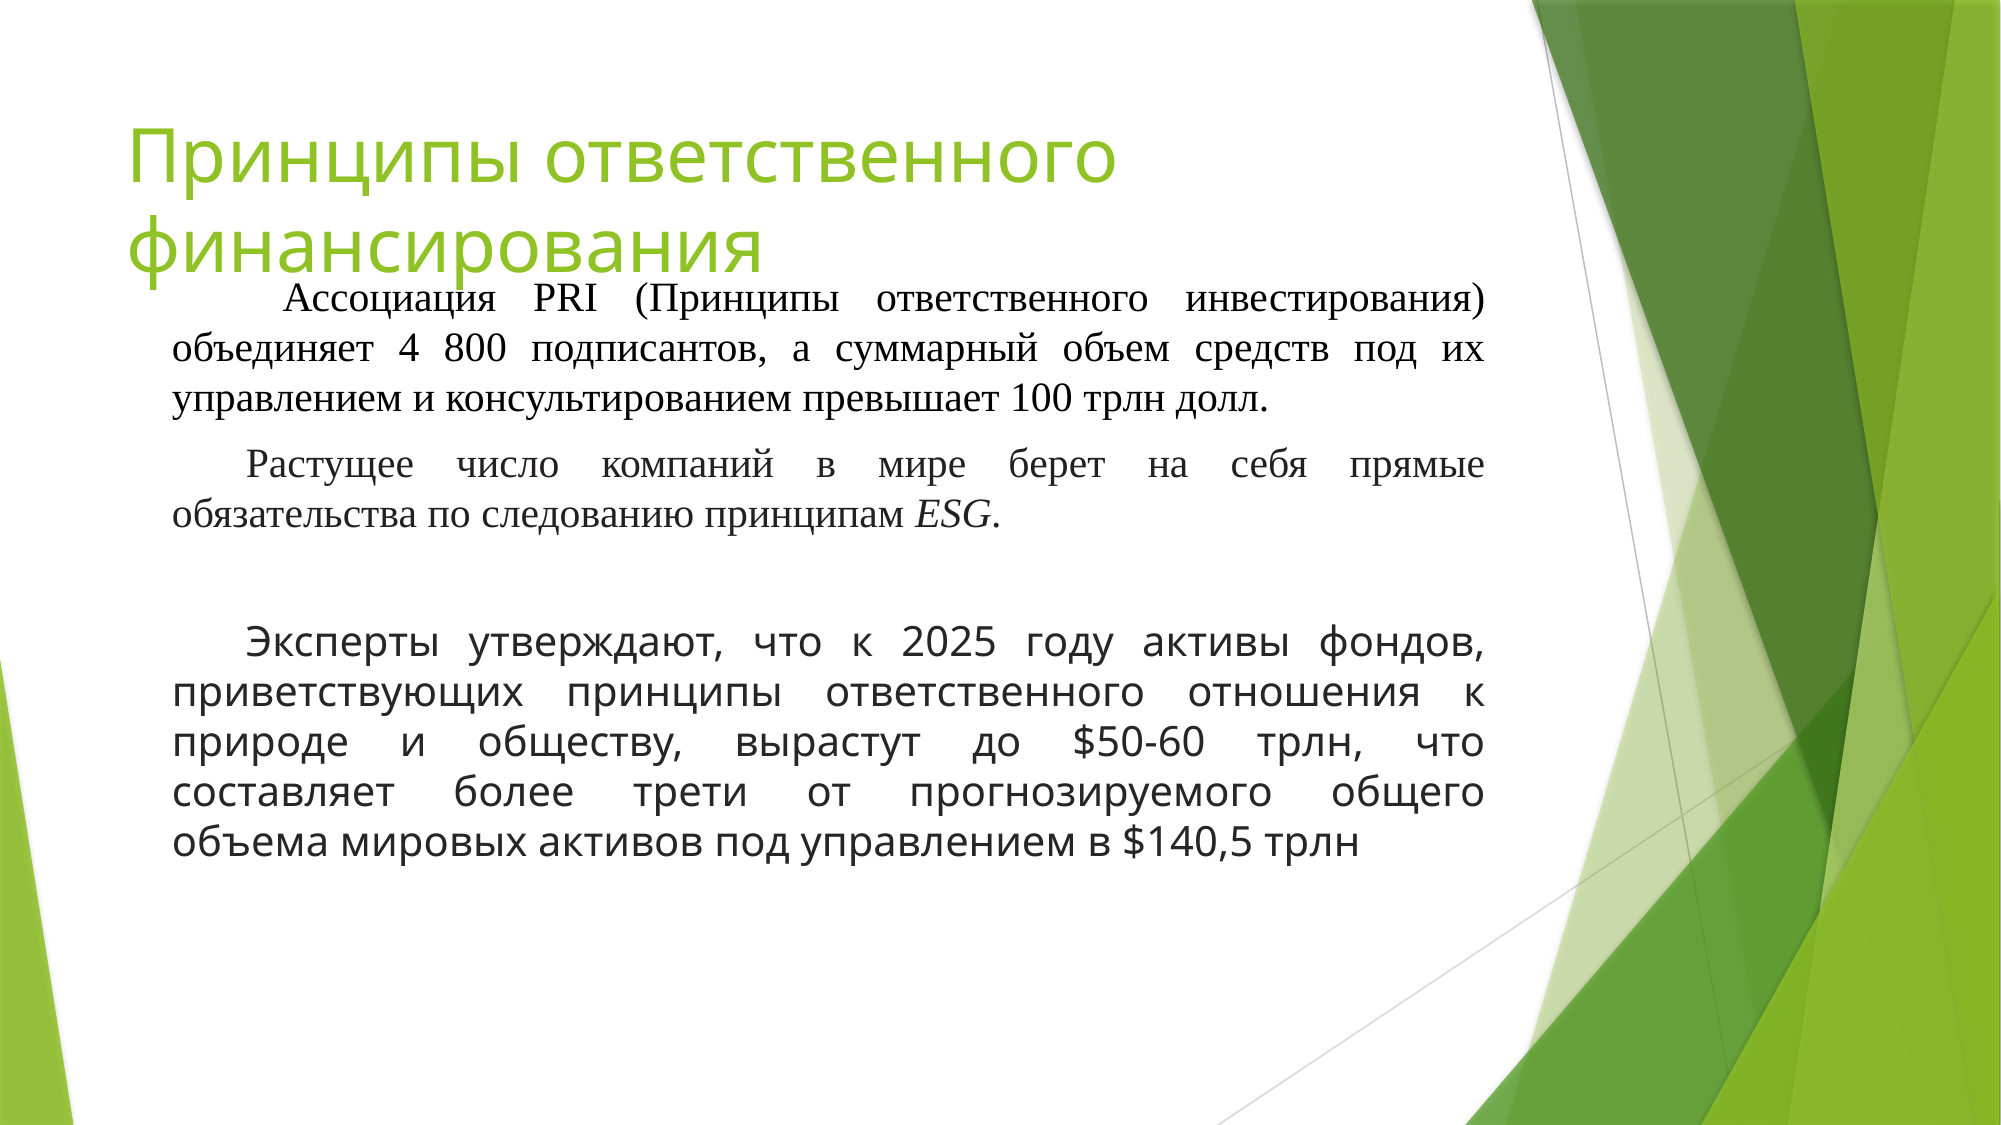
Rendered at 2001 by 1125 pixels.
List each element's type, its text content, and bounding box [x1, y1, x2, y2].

title Принципы ответственного финансирования [111, 99, 1522, 317]
text_box Ассоциация PRI (Принципы ответственного инвестирования) объединяет 4 800 подписантов, а суммарный объем средств под их управлением и консультированием превышает 100 трлн долл. Растущее число компаний в мире берет на себя прямые обязательства по следованию принципам ESG. Эксперты утверждают, что к 2025 году активы фондов, приветствующих принципы ответственного отношения к природе и обществу, вырастут до $50-60 трлн, что составляет более трети от прогнозируемого общего объема мировых активов под управлением в $140,5 трлн [157, 261, 1501, 949]
